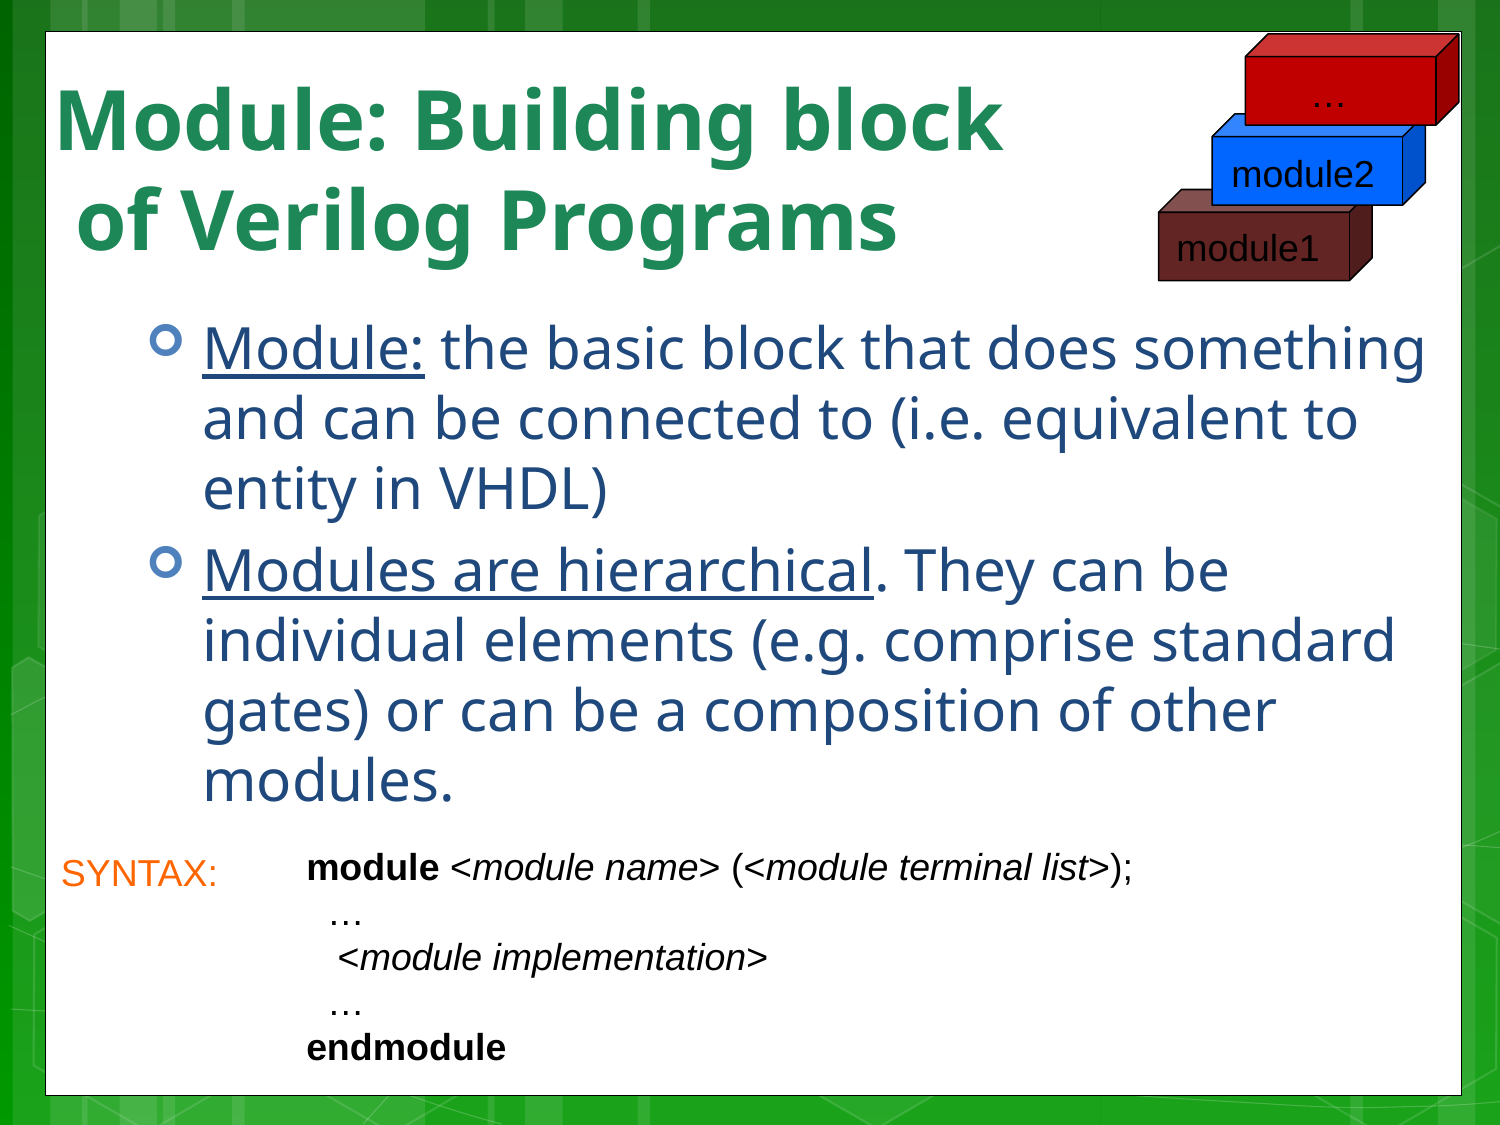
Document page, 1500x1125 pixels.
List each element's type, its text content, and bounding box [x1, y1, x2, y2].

text_box SYNTAX: [46, 842, 234, 902]
title Module: Building block of Verilog Programs [38, 40, 1153, 275]
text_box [1158, 33, 1459, 281]
list Module: the basic block that does something and can be connected to (i.e. equivalent to entity in VHDL) Modules are hierarchical. They can be individual elements (e.g. comprise standard gates) or can be a composition of other modules. [131, 303, 1445, 992]
text_box module <module name> (<module terminal list>); … <module implementation> … endmodule [291, 835, 1148, 1076]
